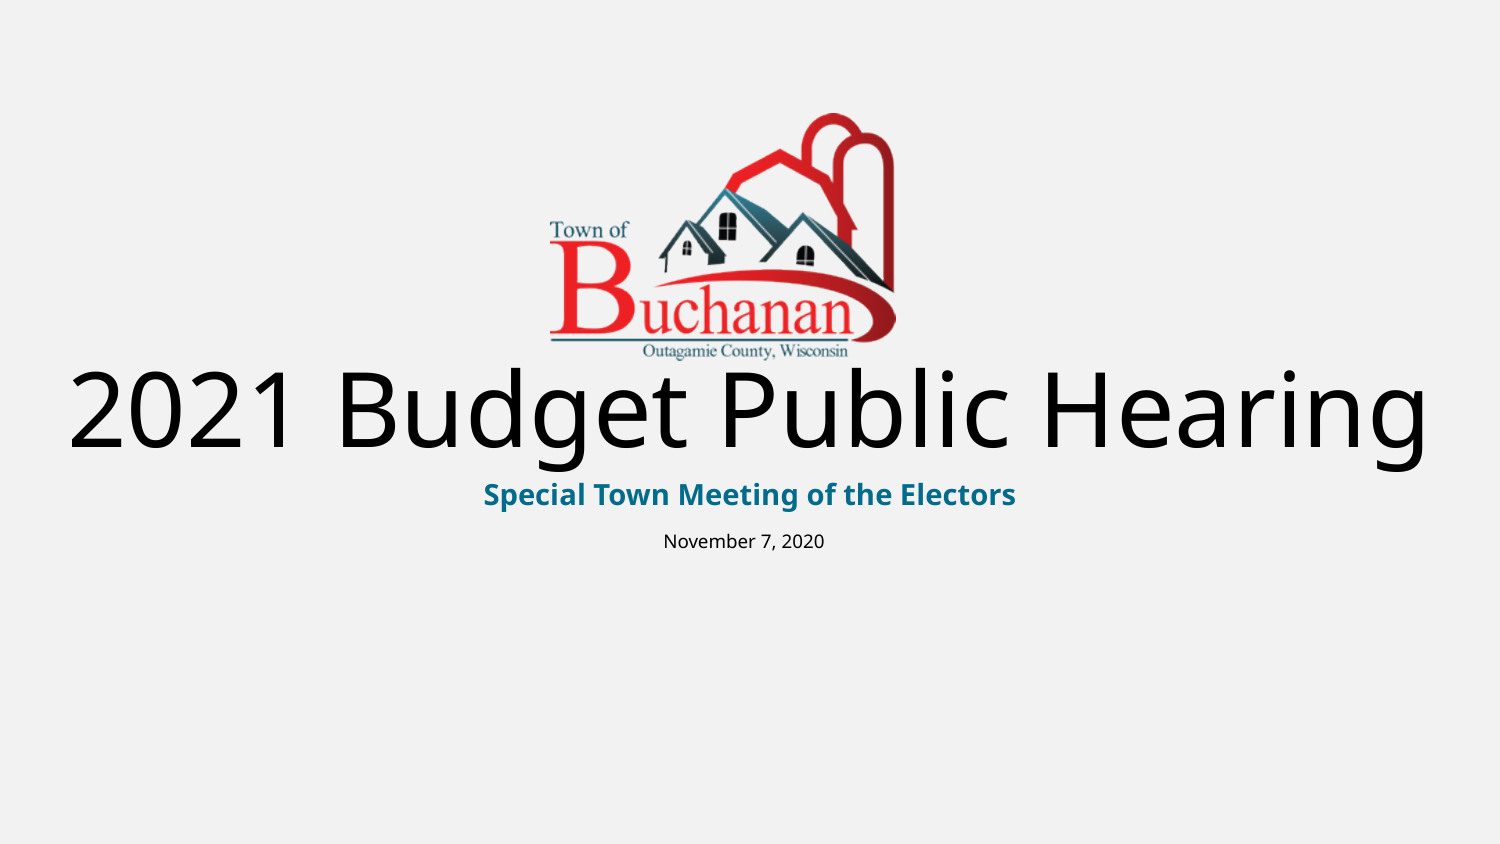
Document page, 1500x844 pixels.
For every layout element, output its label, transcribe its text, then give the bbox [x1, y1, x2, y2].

text_box 2021 Budget Public Hearing [0, 363, 1500, 465]
text_box November 7, 2020 [453, 511, 1047, 625]
text_box Special Town Meeting of the Electors [423, 468, 1077, 533]
picture [550, 113, 896, 364]
